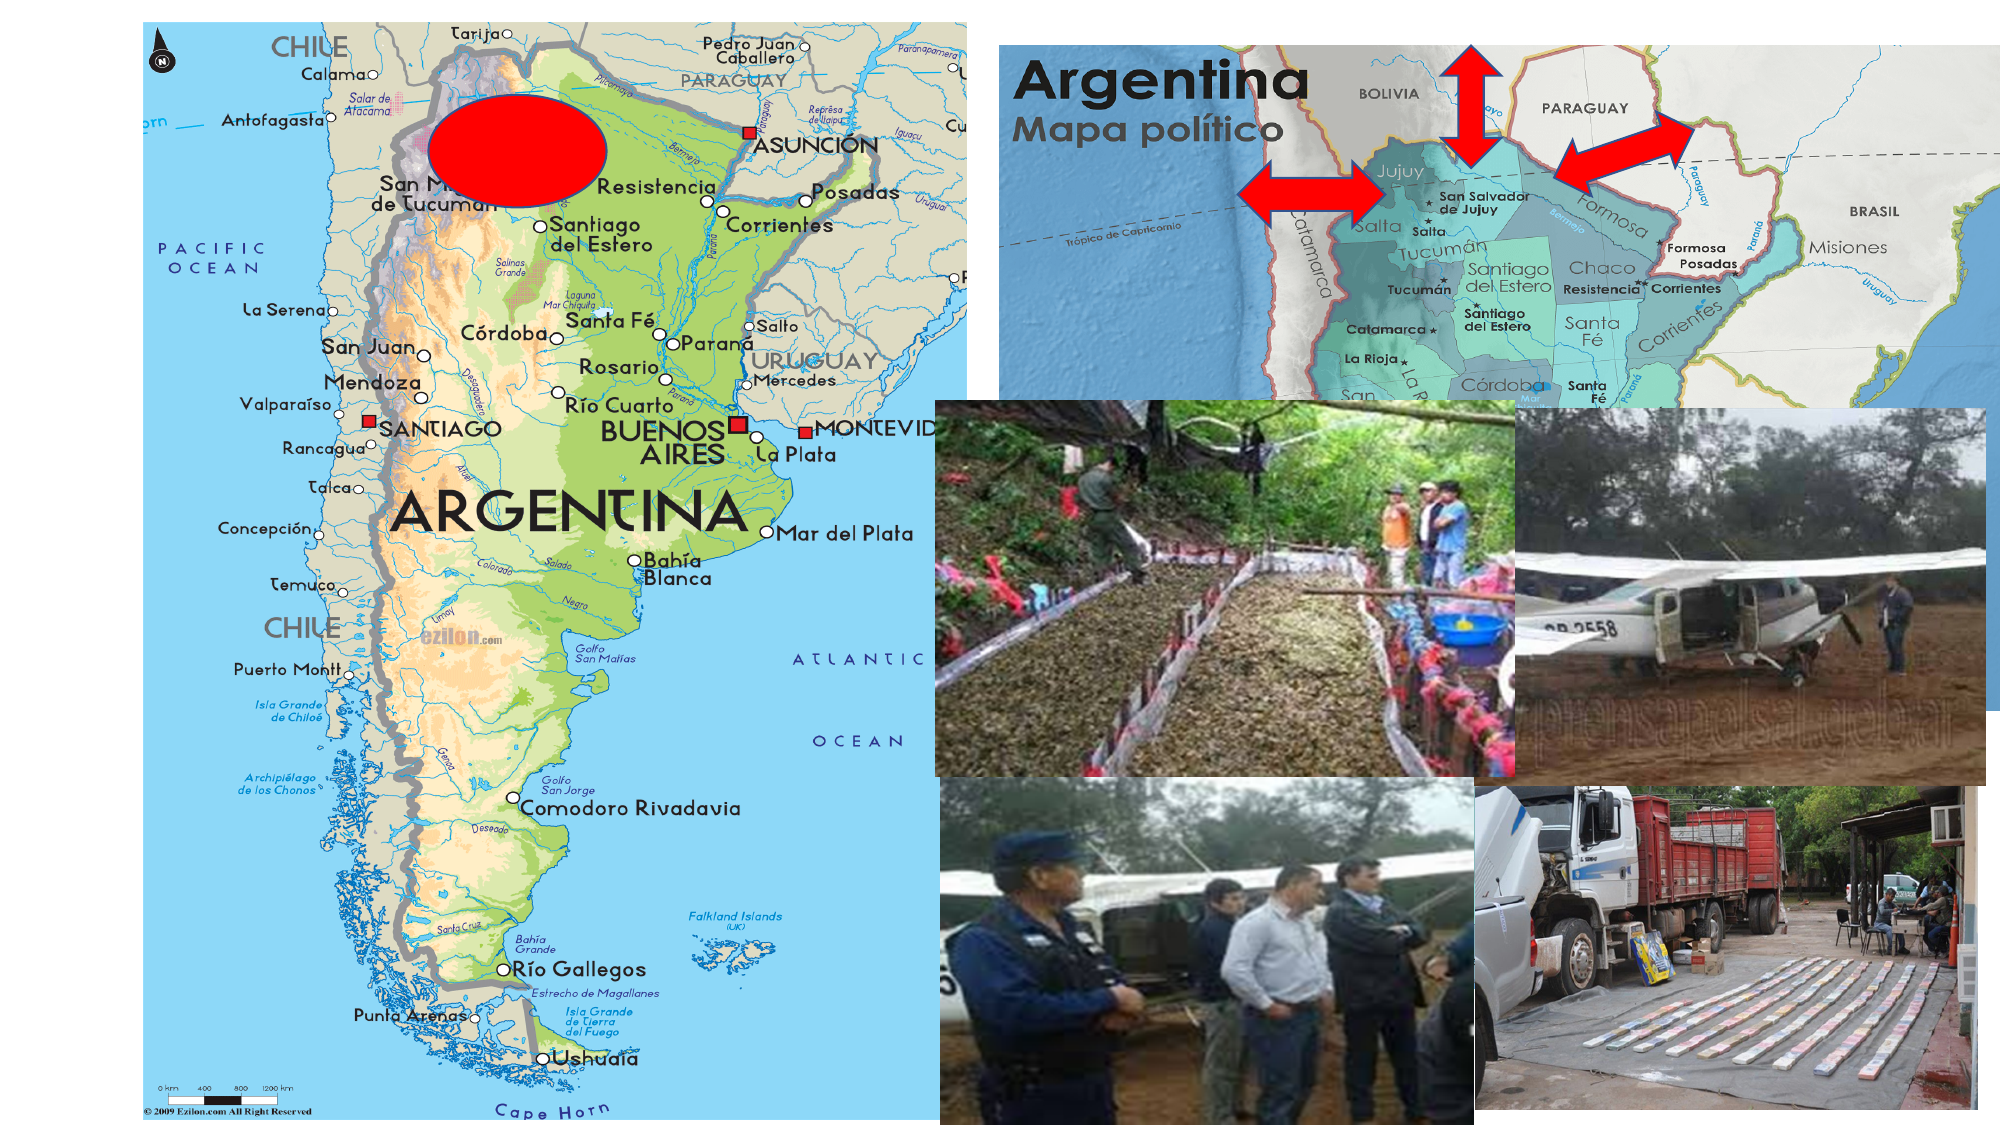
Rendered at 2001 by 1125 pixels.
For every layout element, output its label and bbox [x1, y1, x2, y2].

picture [935, 400, 1986, 1125]
list [143, 22, 967, 1120]
list [999, 45, 2000, 711]
